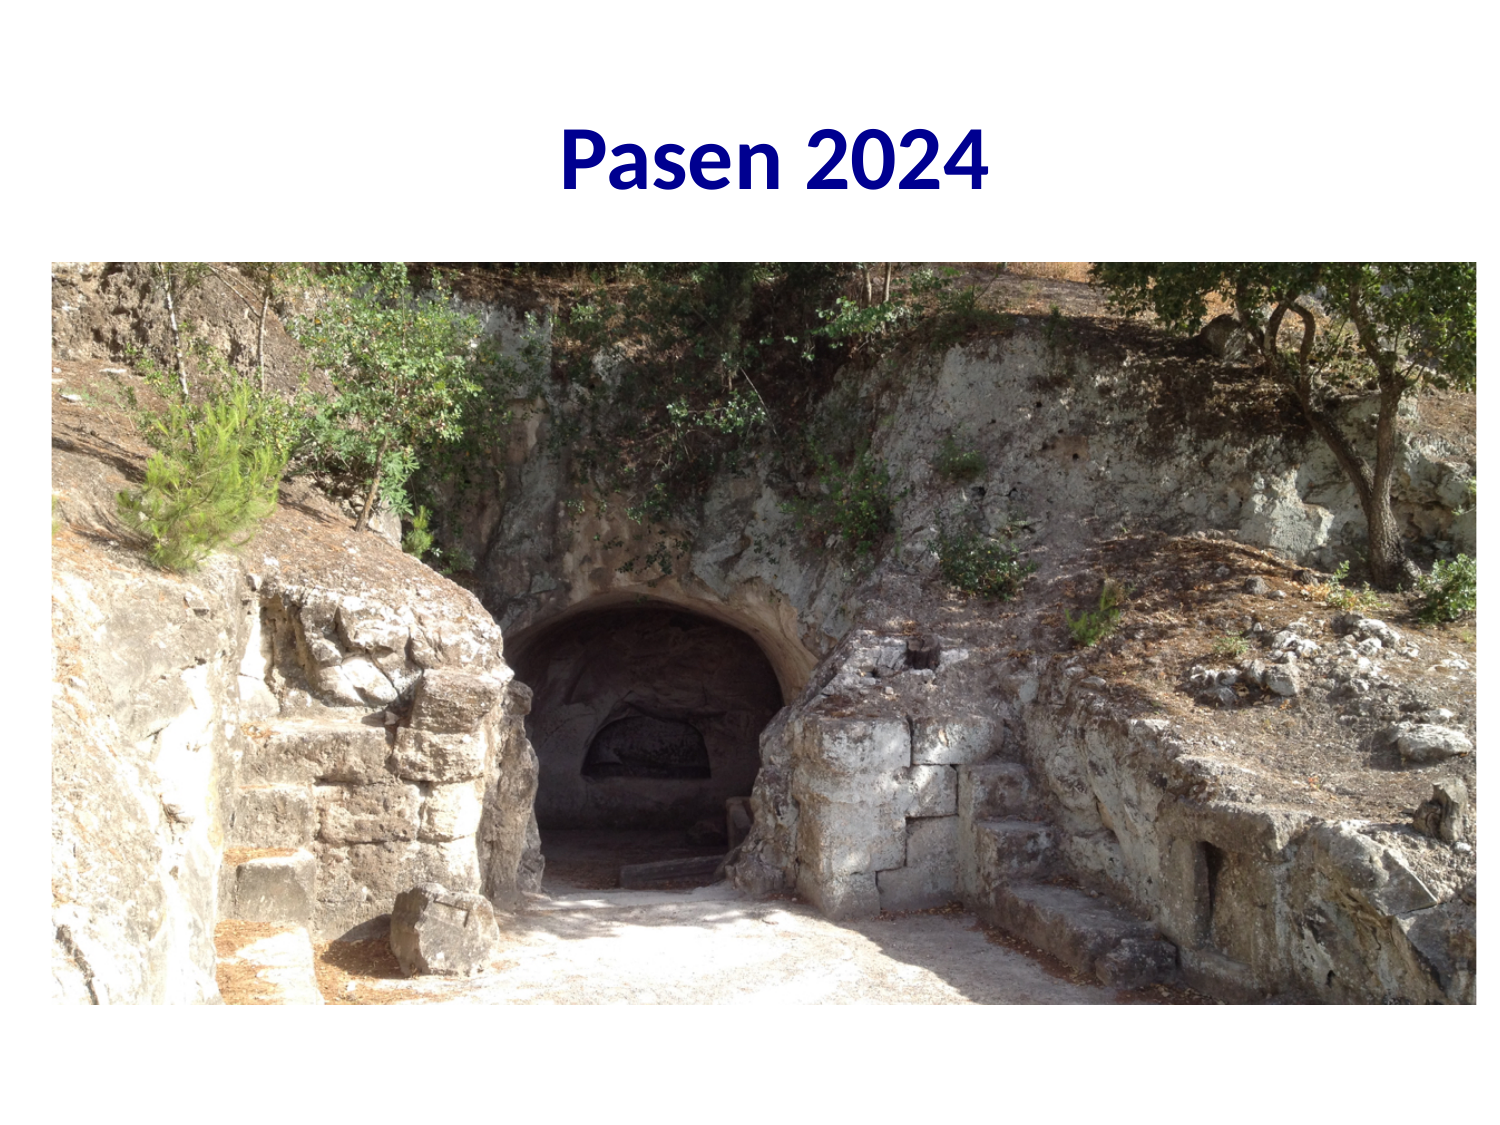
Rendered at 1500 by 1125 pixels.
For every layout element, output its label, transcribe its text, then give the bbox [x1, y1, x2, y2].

text_box Pasen 2024 [99, 58, 1450, 247]
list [51, 262, 1477, 1006]
